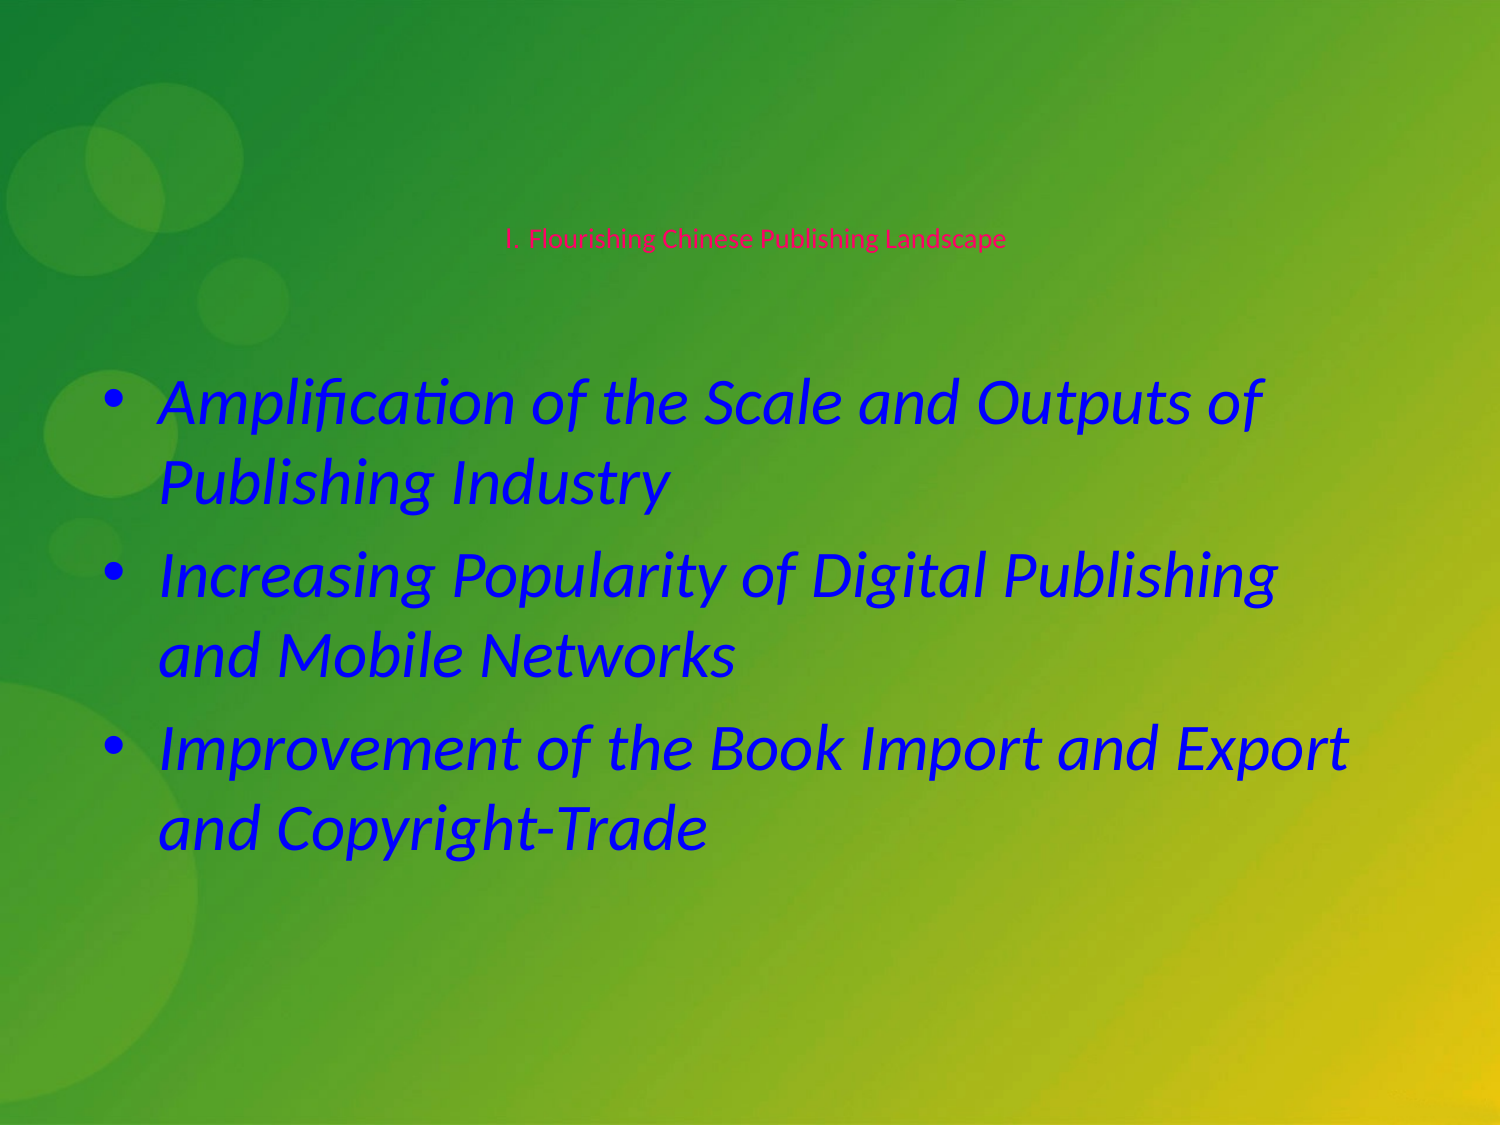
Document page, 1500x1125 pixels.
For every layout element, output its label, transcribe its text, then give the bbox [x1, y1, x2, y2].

list Amplification of the Scale and Outputs of Publishing Industry Increasing Popularity of Digital Publishing and Mobile Networks Improvement of the Book Import and Export and Copyright-Trade [87, 350, 1388, 925]
text_box [137, 399, 1413, 1025]
title I. Flourishing Chinese Publishing Landscape [75, 212, 1438, 338]
picture [0, 0, 1500, 1125]
